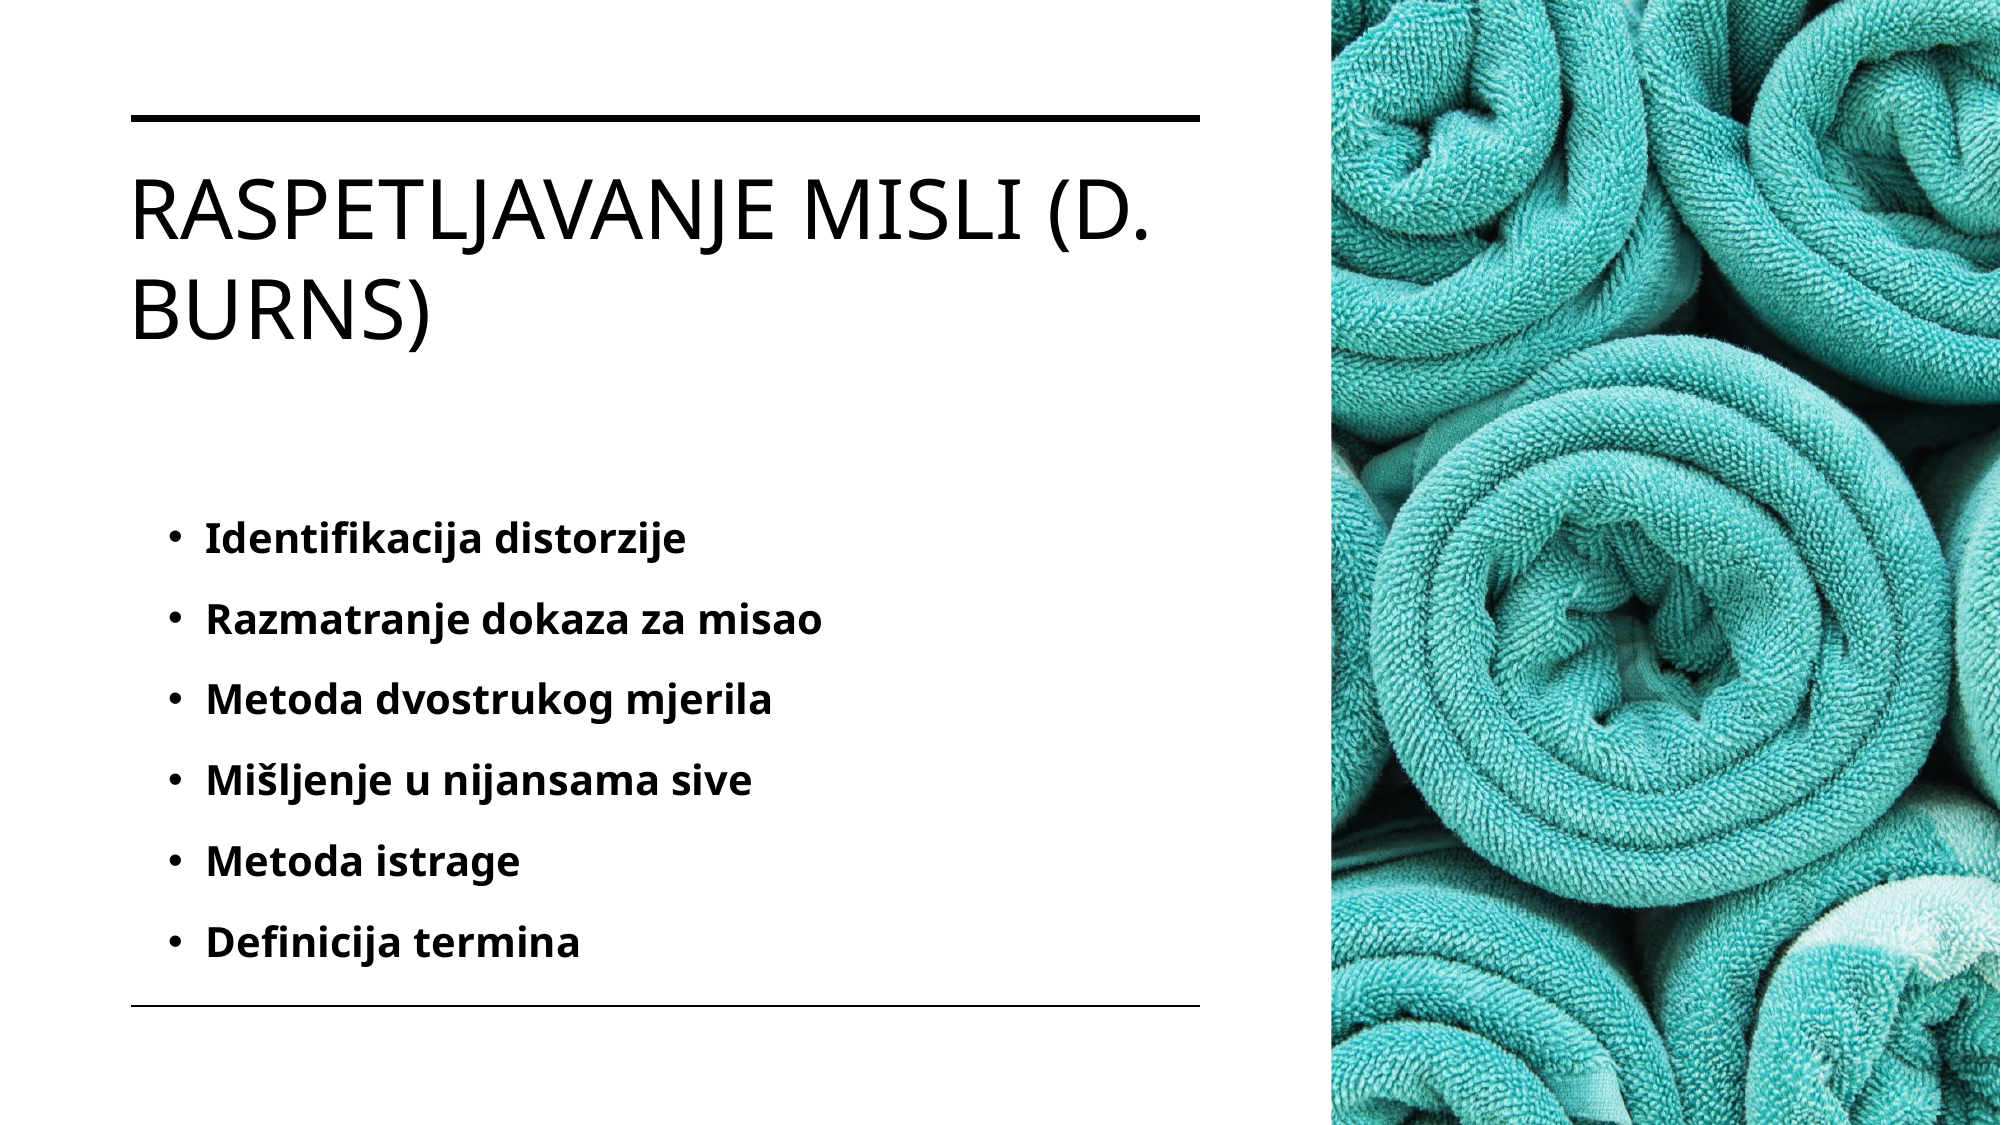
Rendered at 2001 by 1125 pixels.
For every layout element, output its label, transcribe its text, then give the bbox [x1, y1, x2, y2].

picture [1331, 0, 2000, 1125]
title Raspetljavanje misli (D. Burns) [113, 148, 1213, 375]
text_box [0, 0, 1331, 1125]
subtitle Identifikacija distorzije Razmatranje dokaza za misao Metoda dvostrukog mjerila Mišljenje u nijansama sive Metoda istrage Definicija termina [114, 375, 1225, 974]
